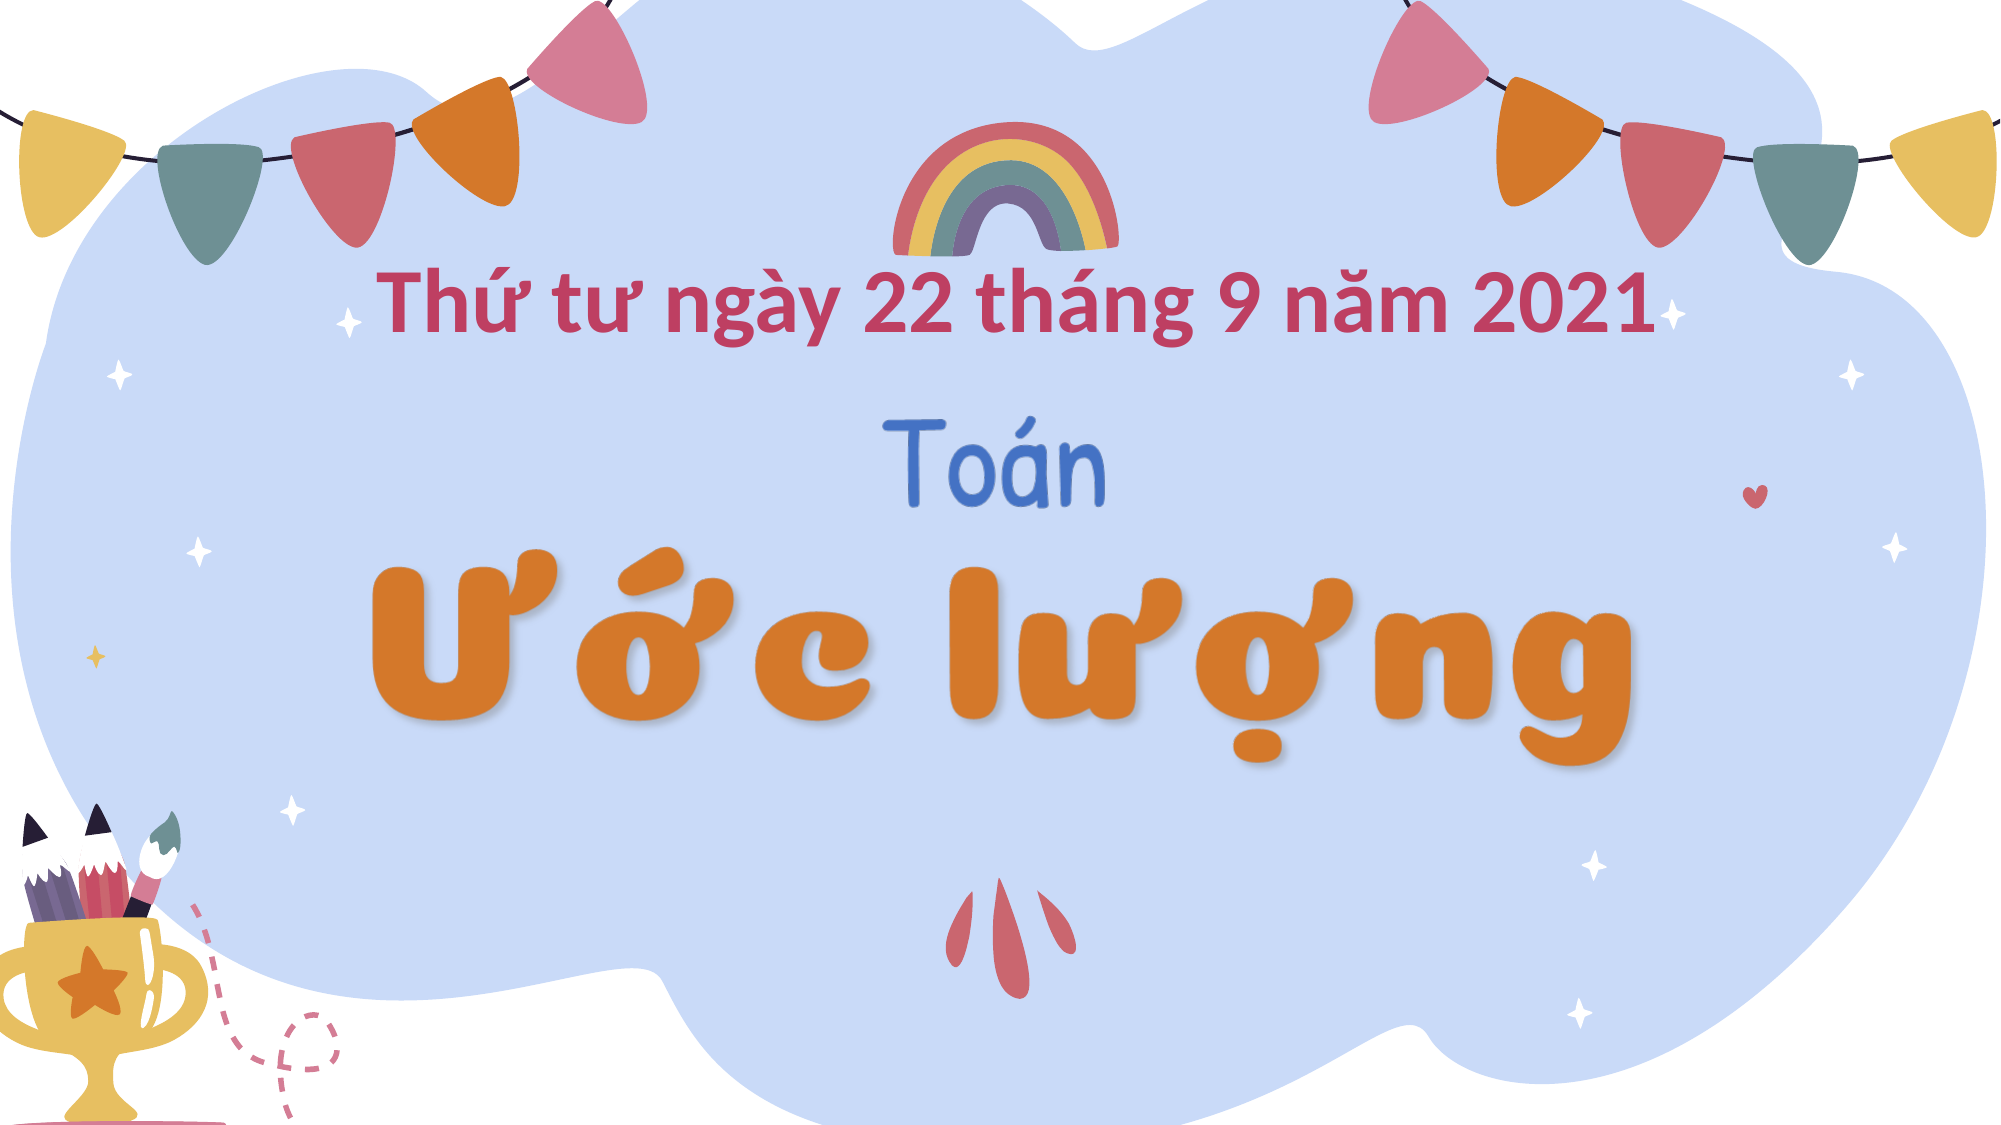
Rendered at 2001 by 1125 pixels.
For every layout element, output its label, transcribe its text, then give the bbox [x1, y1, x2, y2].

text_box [0, 803, 403, 1125]
picture [99, 342, 1903, 935]
text_box Thứ tư ngày 22 tháng 9 năm 2021 [117, 209, 1920, 363]
